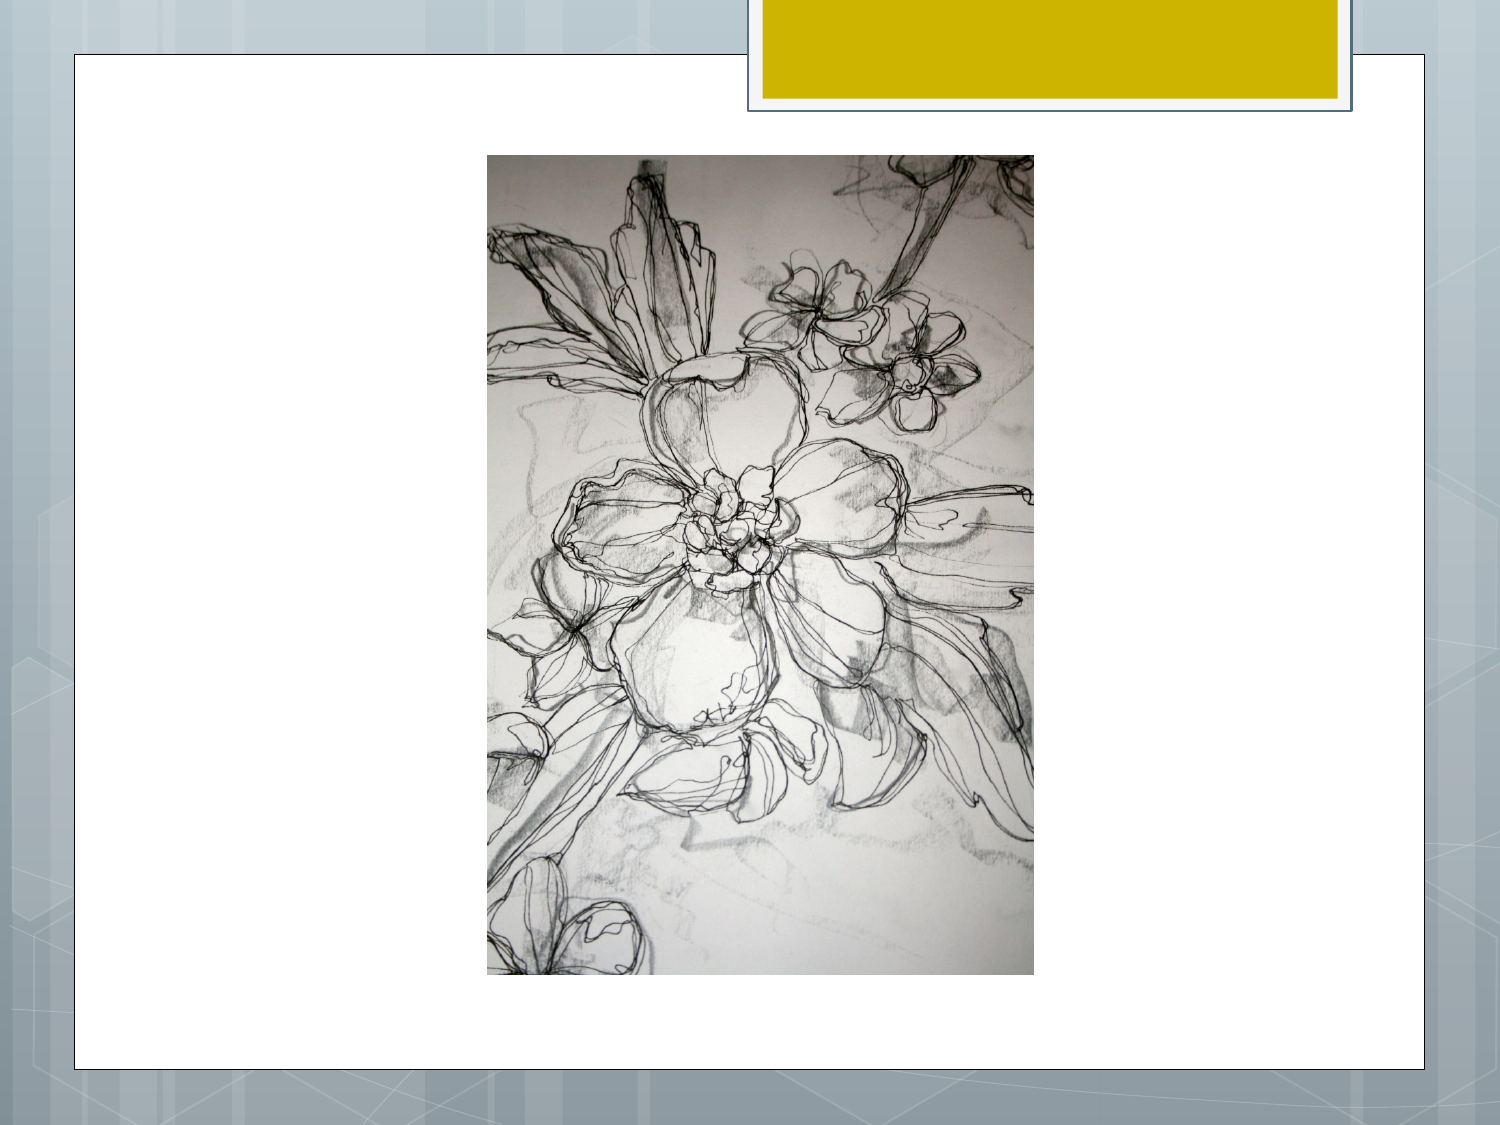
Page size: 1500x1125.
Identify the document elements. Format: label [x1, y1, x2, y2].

list [487, 155, 1034, 976]
